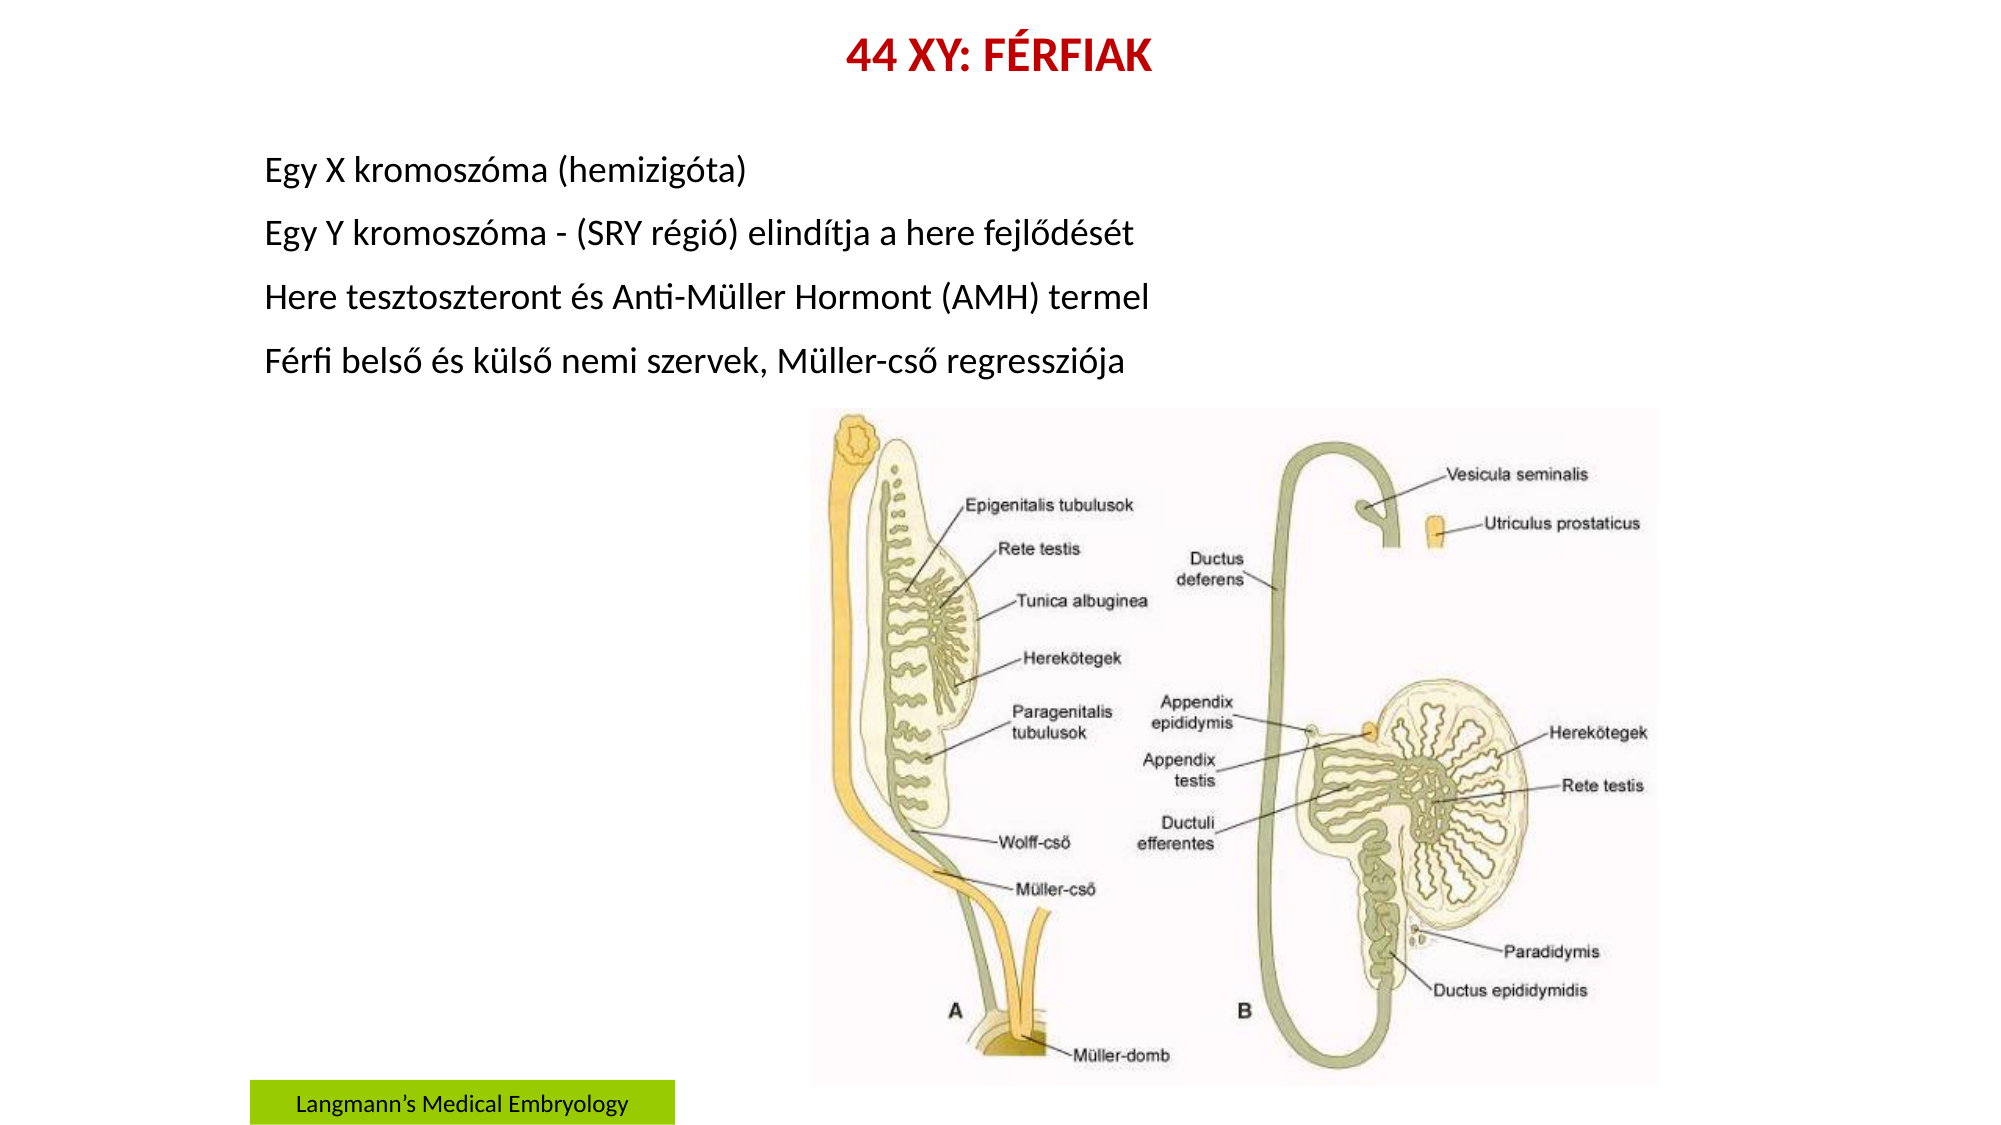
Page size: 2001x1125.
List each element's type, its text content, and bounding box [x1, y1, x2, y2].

text_box Langmann’s Medical Embryology [249, 1079, 676, 1125]
picture [810, 408, 1657, 1086]
text_box 44 XY: FÉRFIAK [249, 13, 1750, 89]
text_box Egy X kromoszóma (hemizigóta) Egy Y kromoszóma - (SRY régió) elindítja a here fejlődését Here tesztoszteront és Anti-Müller Hormont (AMH) termel Férfi belső és külső nemi szervek, Müller-cső regressziója [249, 137, 1750, 389]
